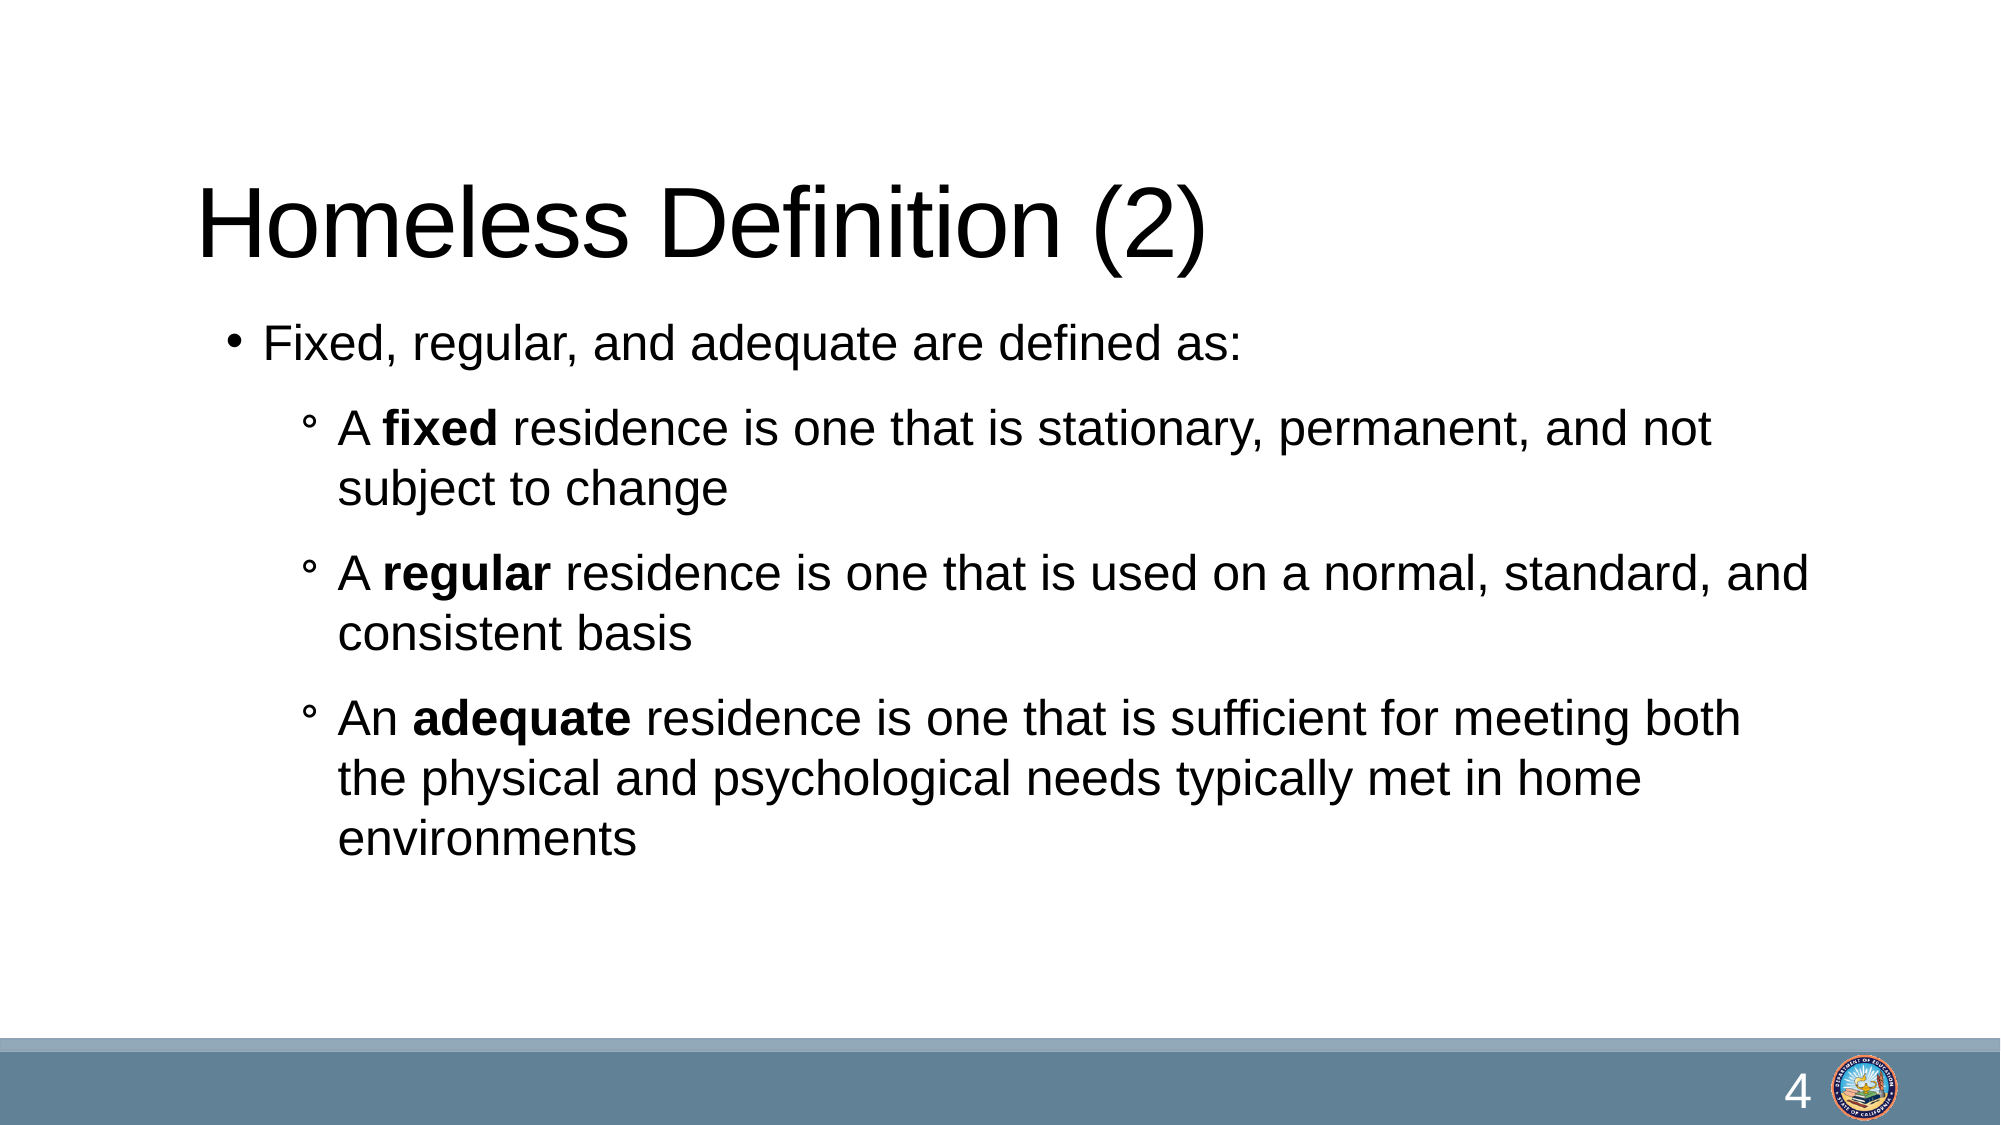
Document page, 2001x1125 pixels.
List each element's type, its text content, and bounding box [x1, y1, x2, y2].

title Homeless Definition (2) [180, 47, 1830, 285]
picture [1831, 1055, 1899, 1122]
slide_number 4 [1611, 1059, 1827, 1119]
list Fixed, regular, and adequate are defined as: A fixed residence is one that is stationary, permanent, and not subject to change A regular residence is one that is used on a normal, standard, and consistent basis An adequate residence is one that is sufficient for meeting both the physical and psychological needs typically met in home environments [180, 302, 1830, 1018]
